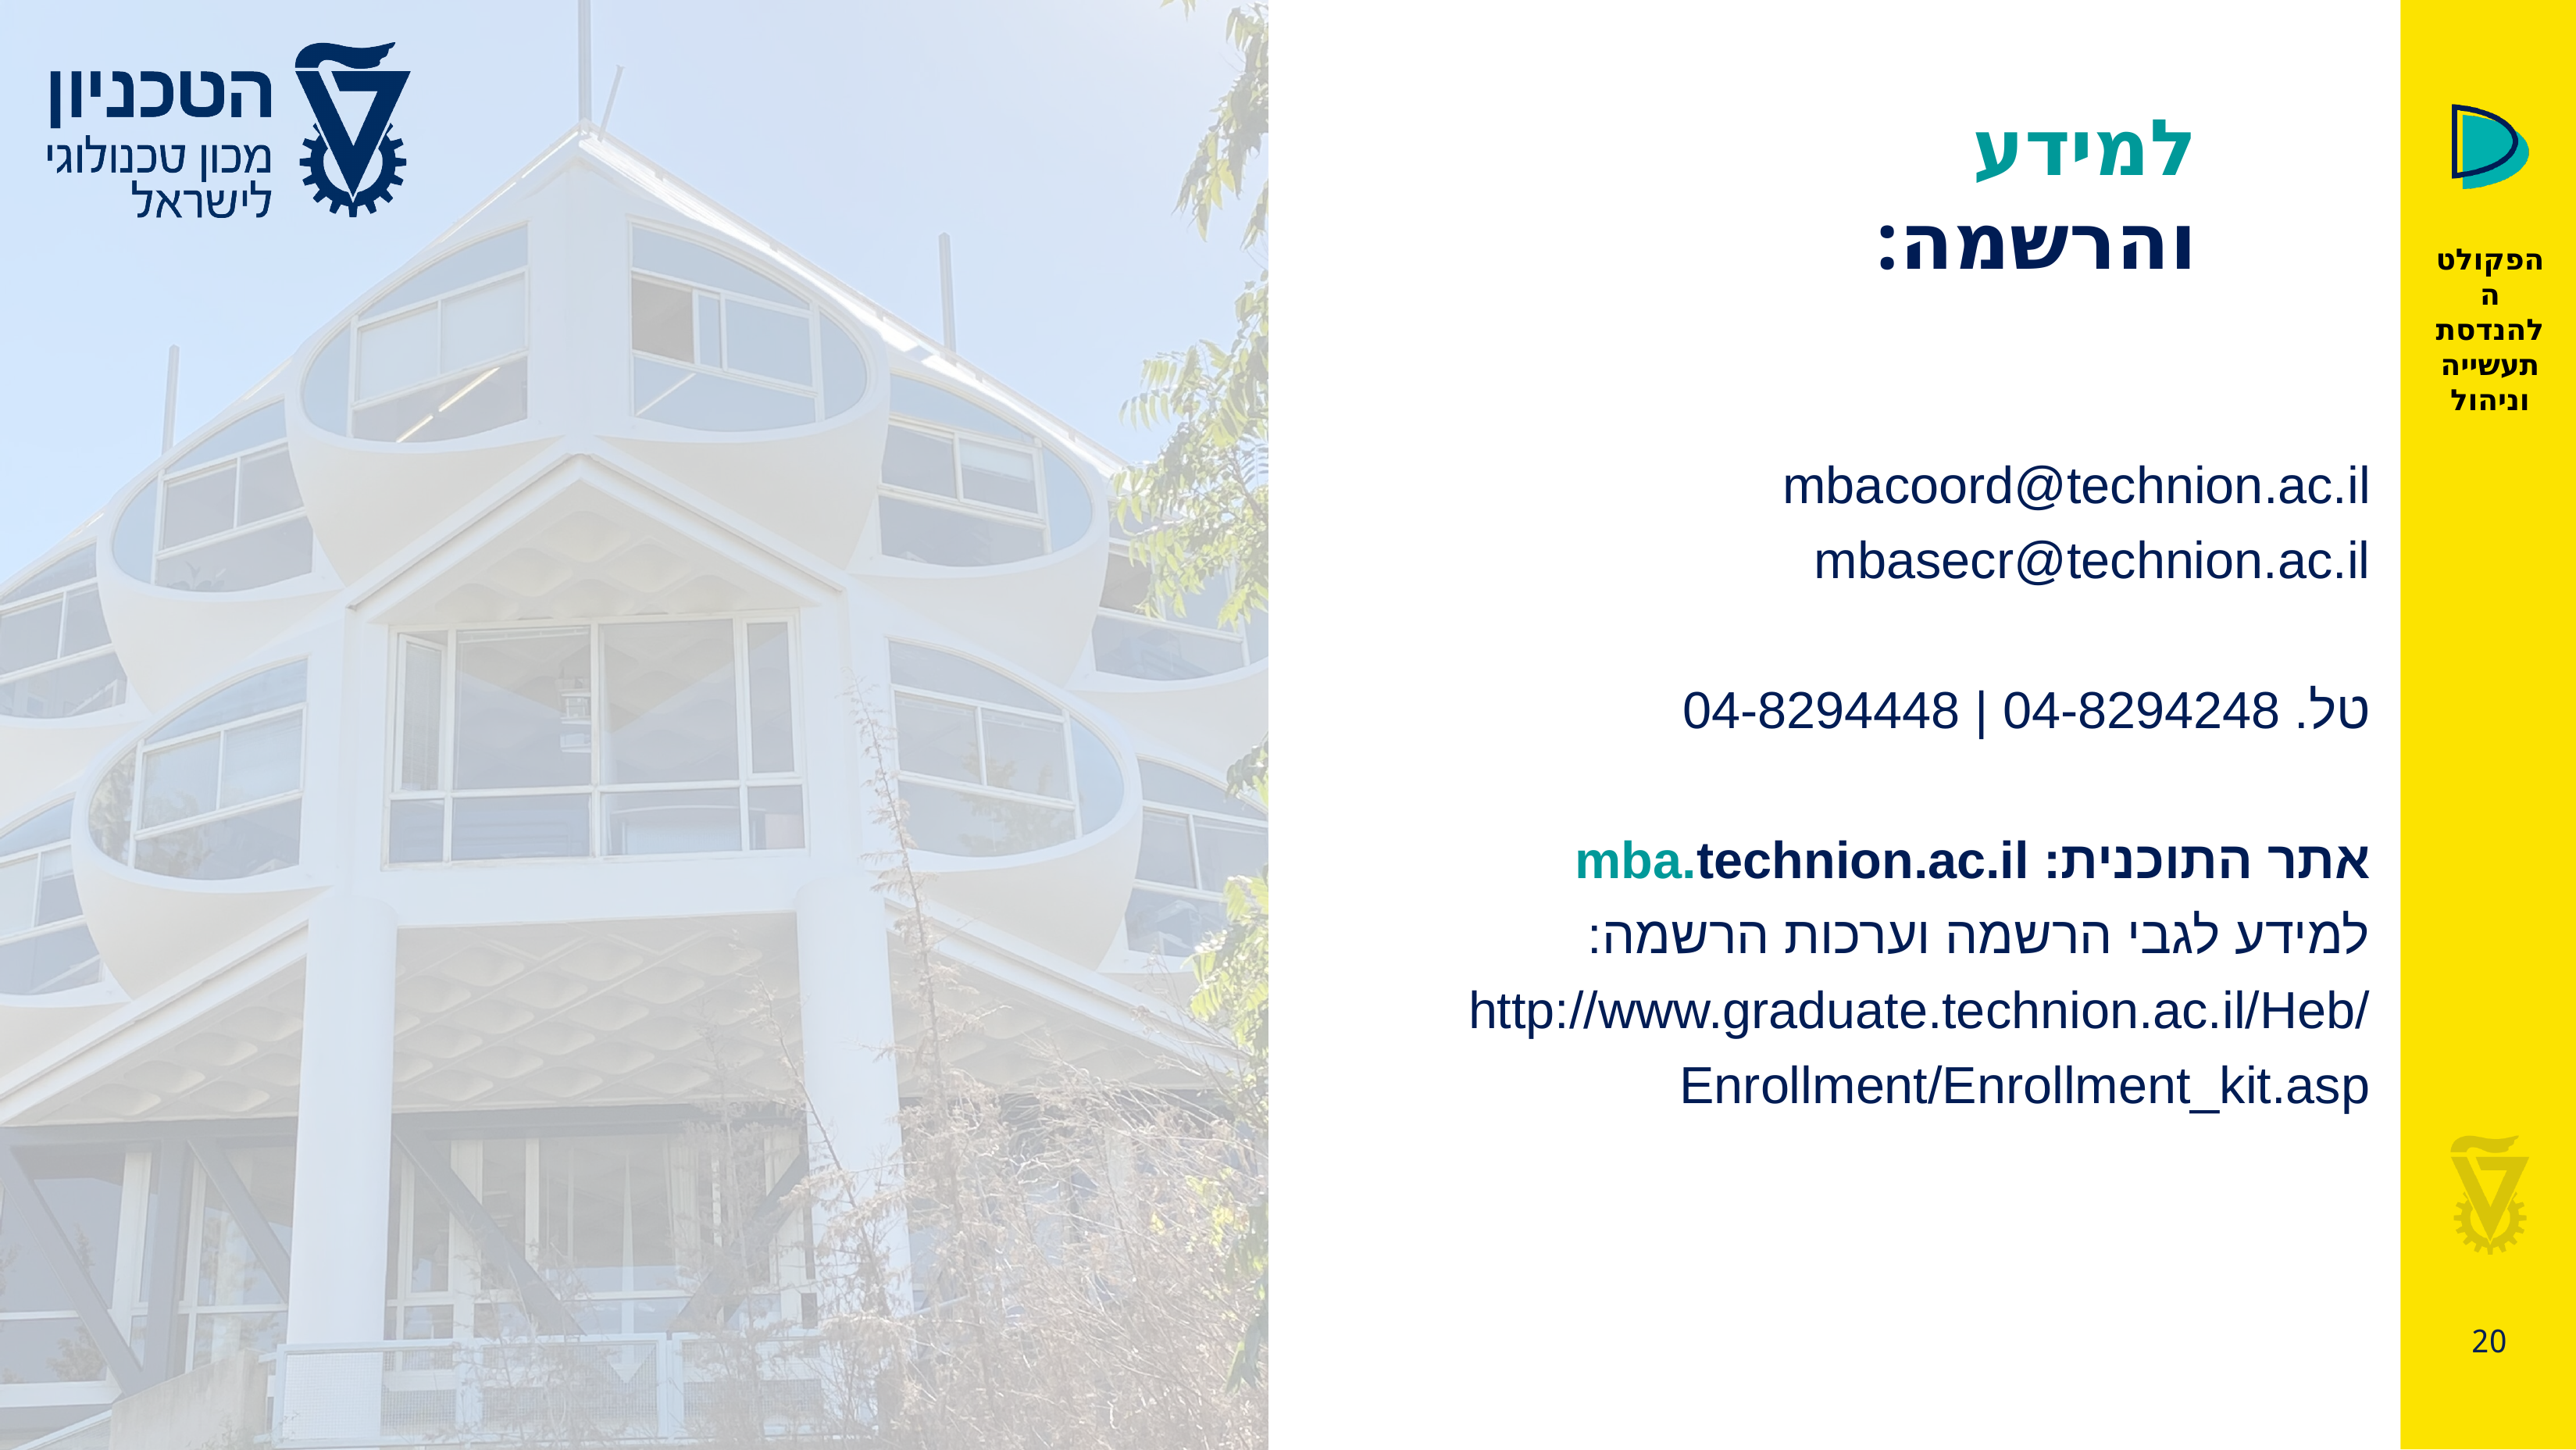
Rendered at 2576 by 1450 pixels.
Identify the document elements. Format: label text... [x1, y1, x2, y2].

picture [1, 1, 1268, 1447]
text_box mbacoord@technion.ac.il mbasecr@technion.ac.il טל. 04-8294248 | 04-8294448 אתר התוכנית: mba.technion.ac.il למידע לגבי הרשמה וערכות הרשמה: http://www.graduate.technion.ac.il/Heb/Enrollment/Enrollment_kit.asp [1268, 433, 2382, 1120]
text_box למידע והרשמה: [1268, 91, 2209, 291]
picture [2428, 1134, 2551, 1256]
picture [2442, 99, 2538, 194]
